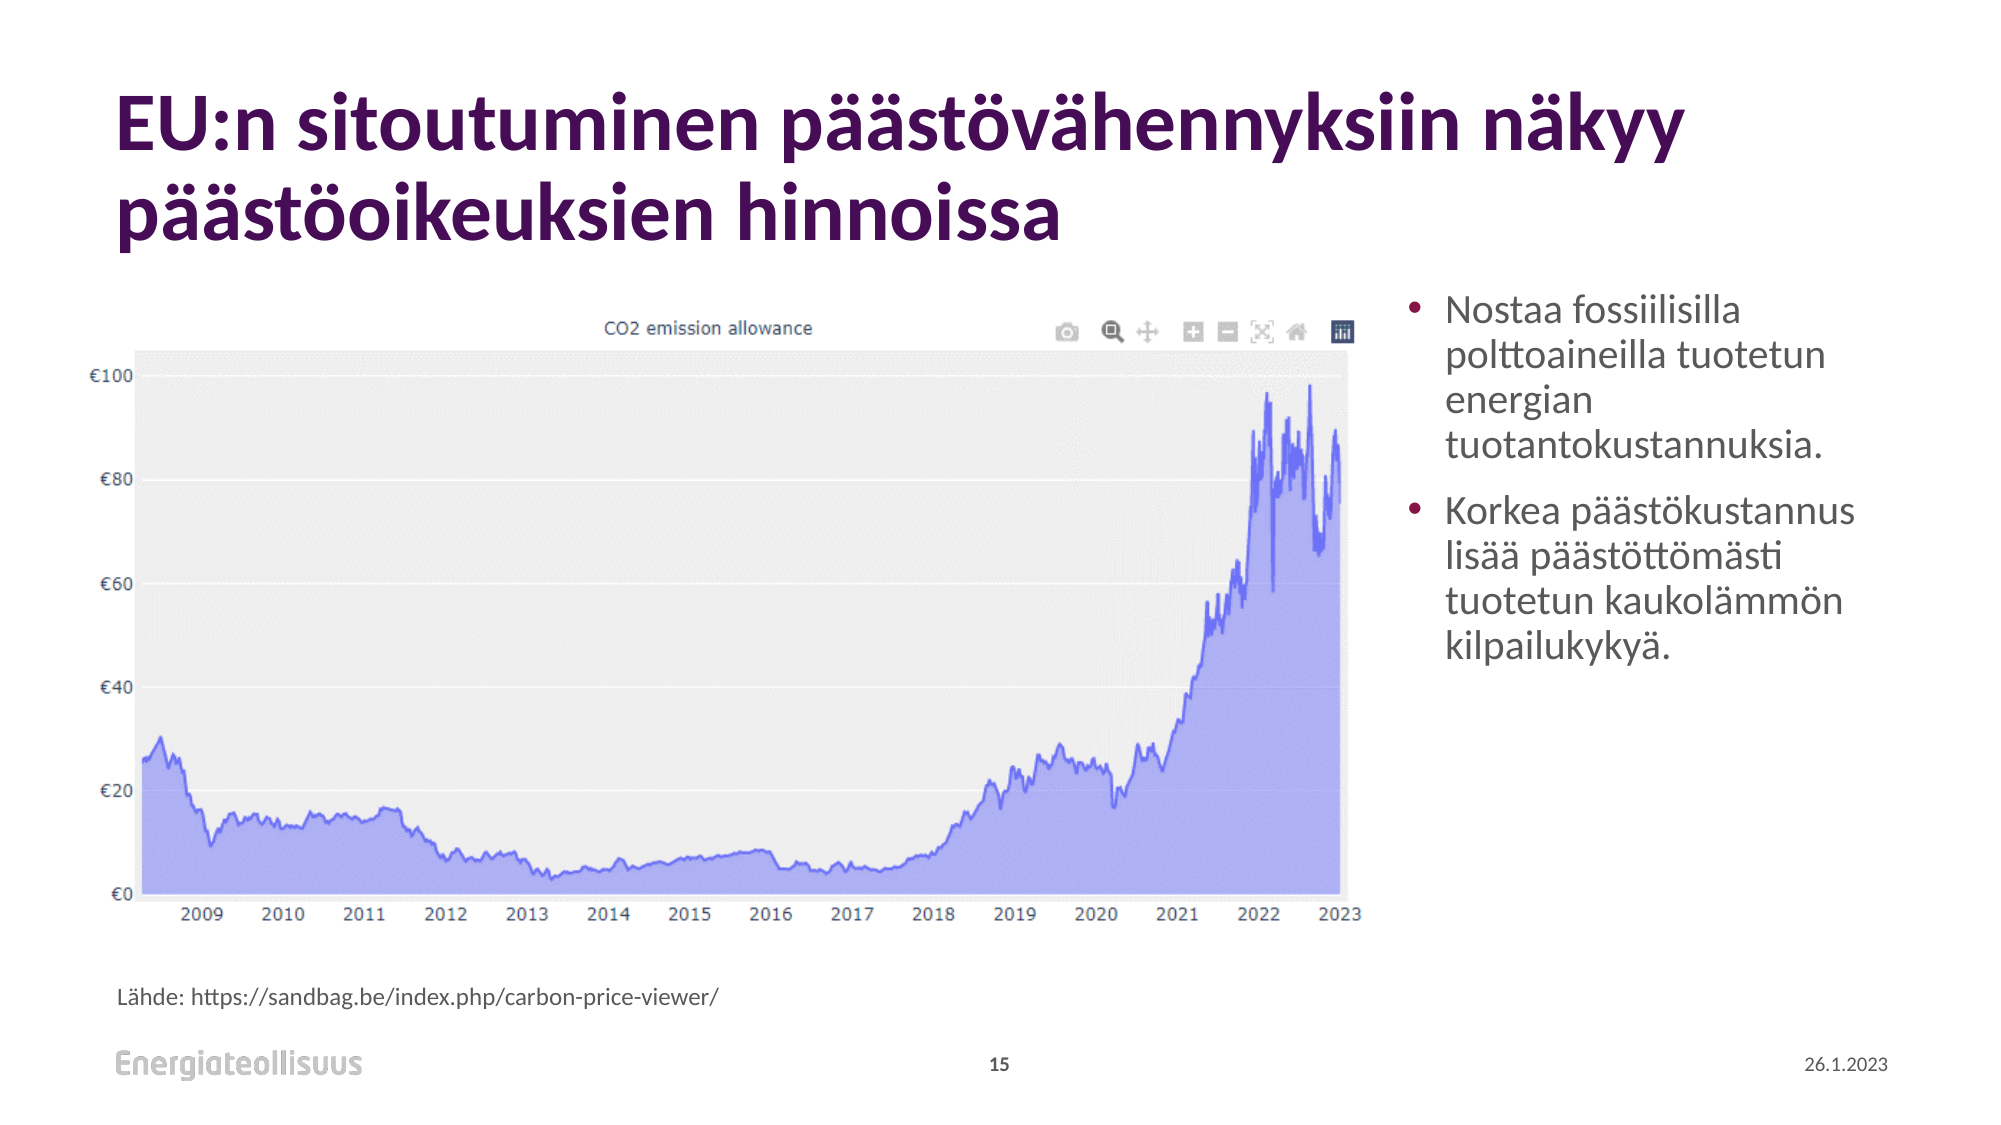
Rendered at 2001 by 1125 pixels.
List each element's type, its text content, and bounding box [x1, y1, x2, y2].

text_box Lähde: https://sandbag.be/index.php/carbon-price-viewer/ [102, 972, 736, 1018]
slide_number 15 [954, 1042, 1045, 1084]
title EU:n sitoutuminen päästövähennyksiin näkyy päästöoikeuksien hinnoissa [100, 59, 1902, 278]
picture [116, 1050, 362, 1081]
picture [59, 309, 1373, 925]
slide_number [1736, 1042, 1904, 1084]
list Nostaa fossiilisilla polttoaineilla tuotetun energian tuotantokustannuksia. Korkea päästökustannus lisää päästöttömästi tuotetun kaukolämmön kilpailukykyä. [1392, 279, 1946, 1046]
